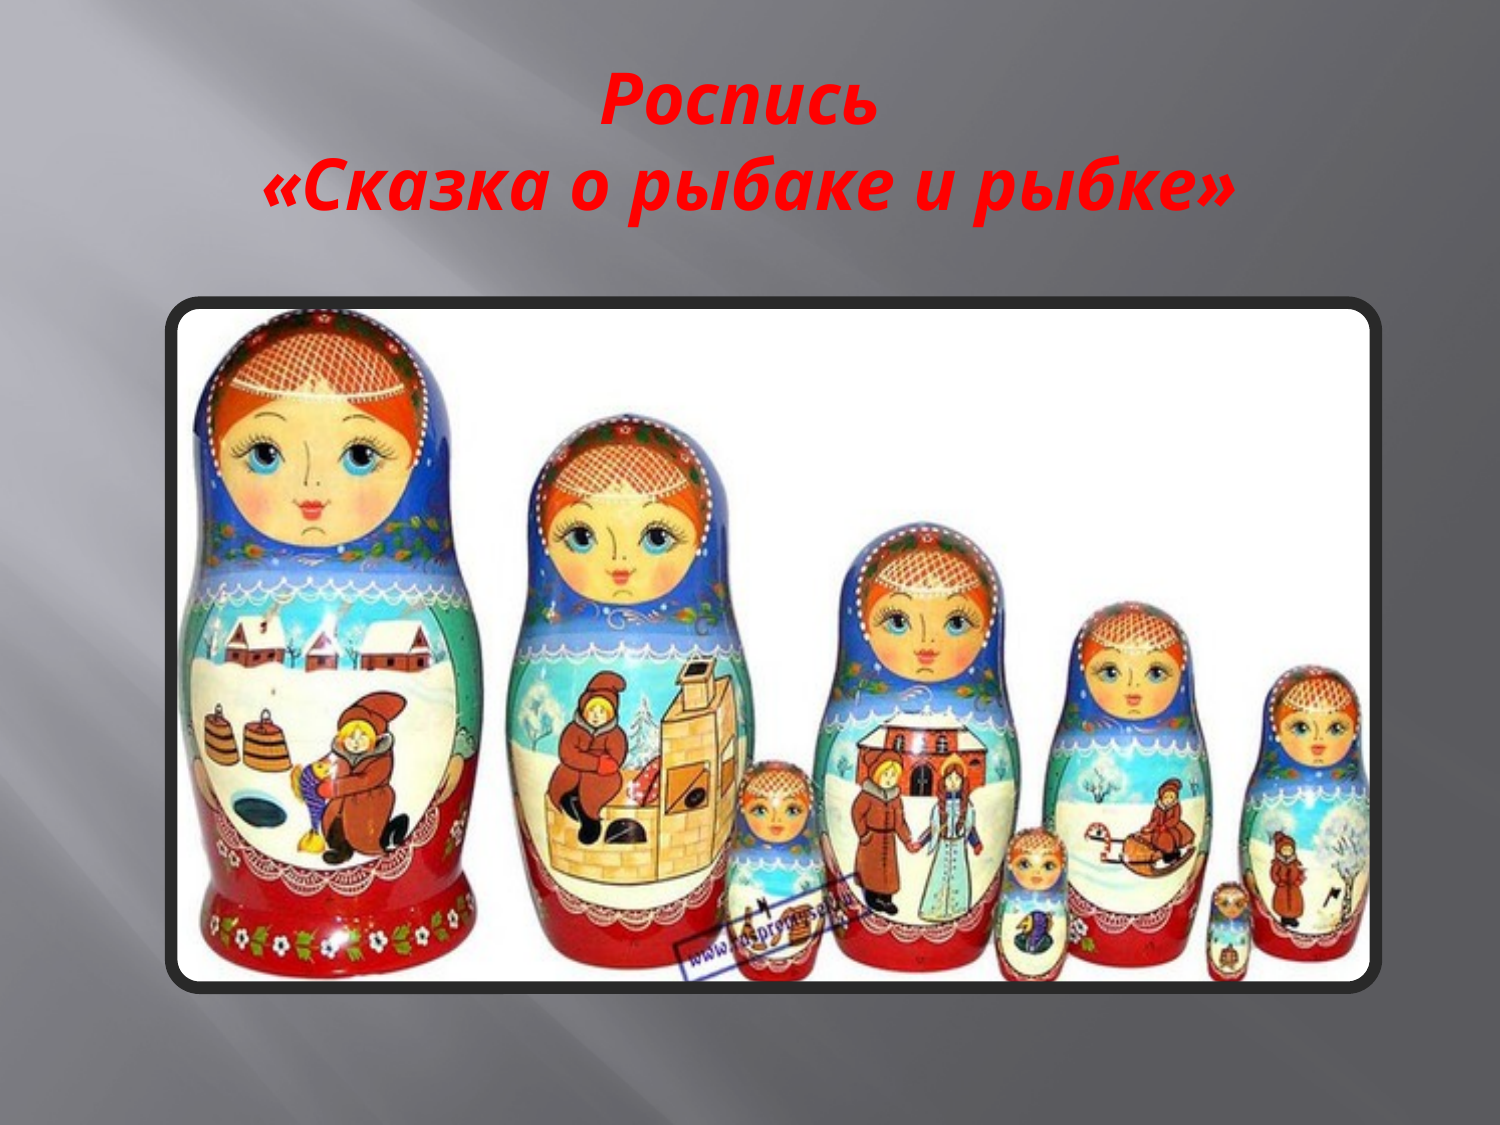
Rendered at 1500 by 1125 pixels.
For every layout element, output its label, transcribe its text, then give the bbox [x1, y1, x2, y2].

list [170, 302, 1377, 988]
title Роспись «Сказка о рыбаке и рыбке» [75, 45, 1425, 233]
